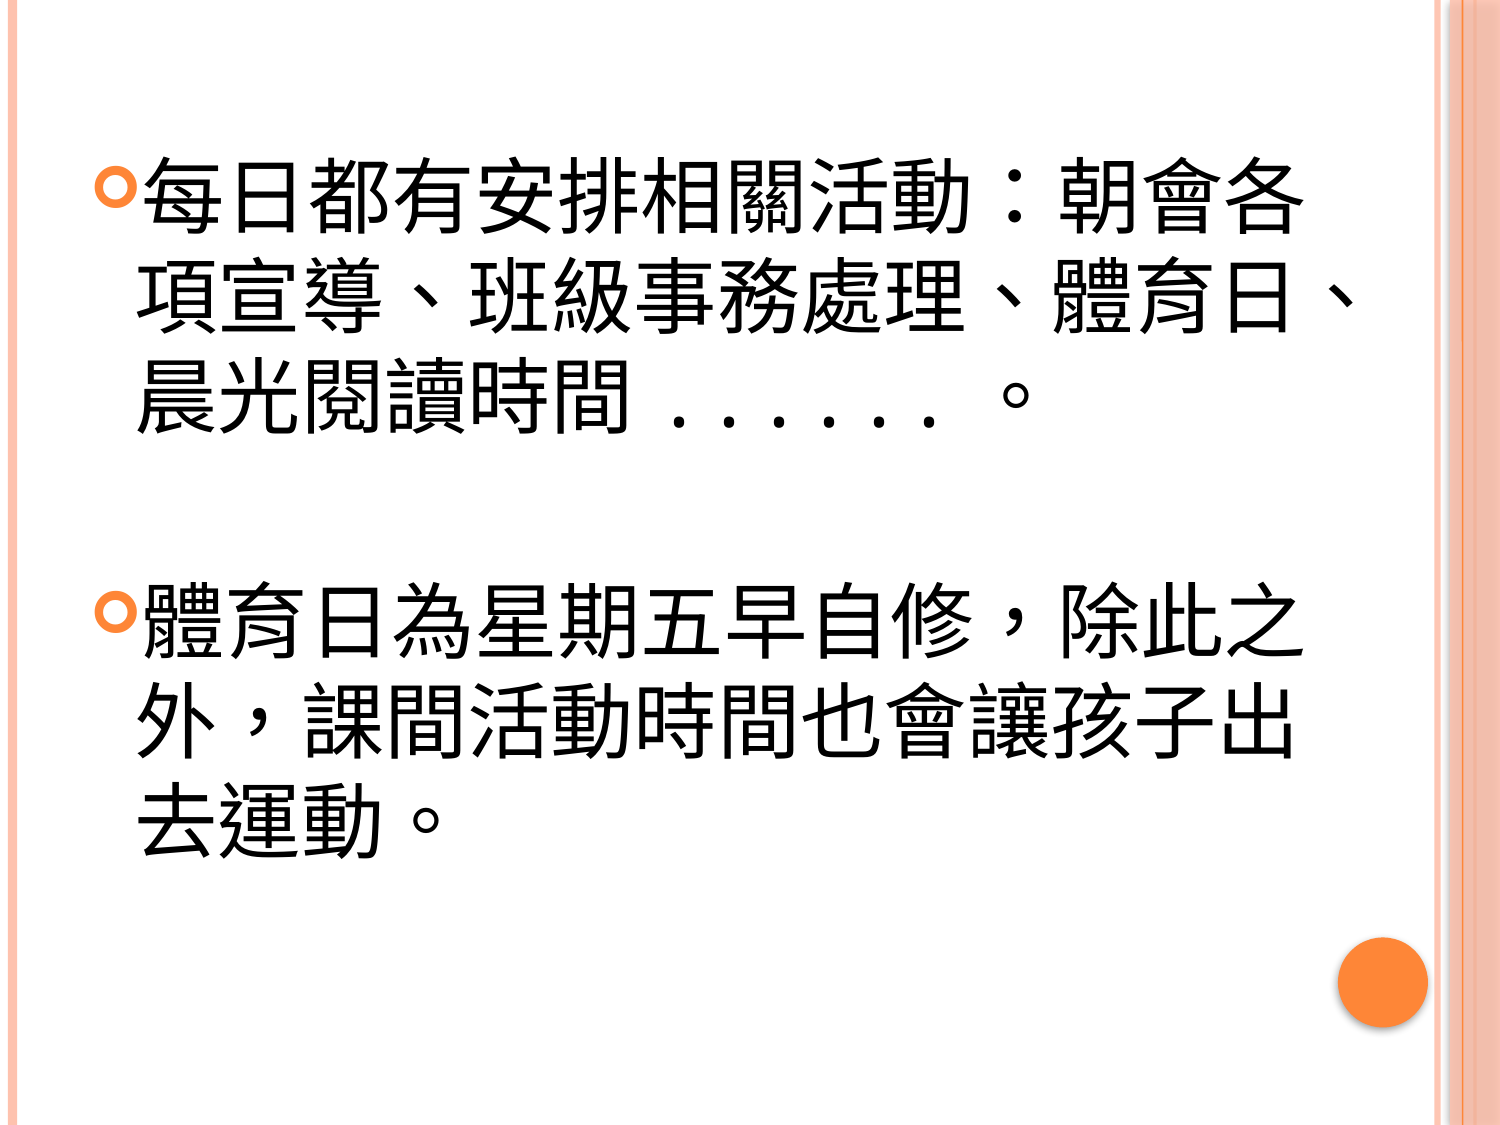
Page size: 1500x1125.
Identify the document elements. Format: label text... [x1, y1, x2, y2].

list 每日都有安排相關活動：朝會各項宣導、班級事務處理、體育日、晨光閱讀時間......。 體育日為星期五早自修，除此之外，課間活動時間也會讓孩子出去運動。 [75, 137, 1388, 1062]
